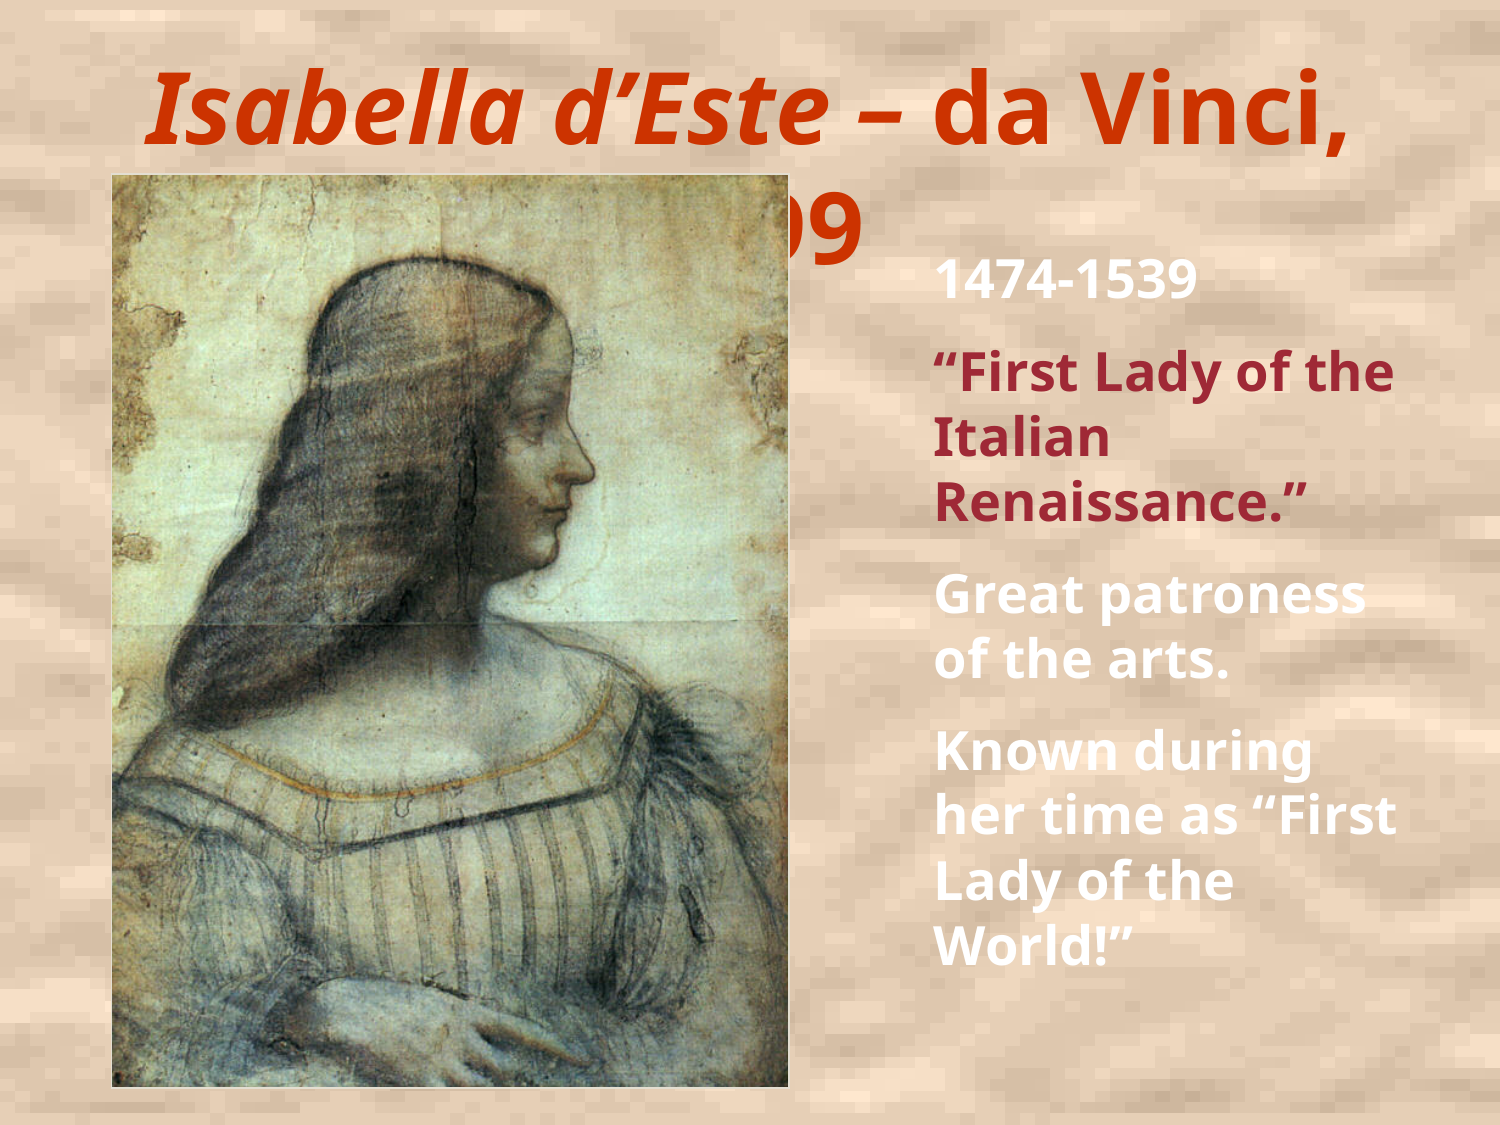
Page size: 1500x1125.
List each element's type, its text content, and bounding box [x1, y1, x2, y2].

text_box Isabella d’Este – da Vinci, 1499 [12, 37, 1488, 293]
picture [0, 0, 1500, 1125]
text_box 1474-1539 “First Lady of the Italian Renaissance.” Great patroness of the arts. Known during her time as “First Lady of the World!” [862, 237, 1425, 984]
